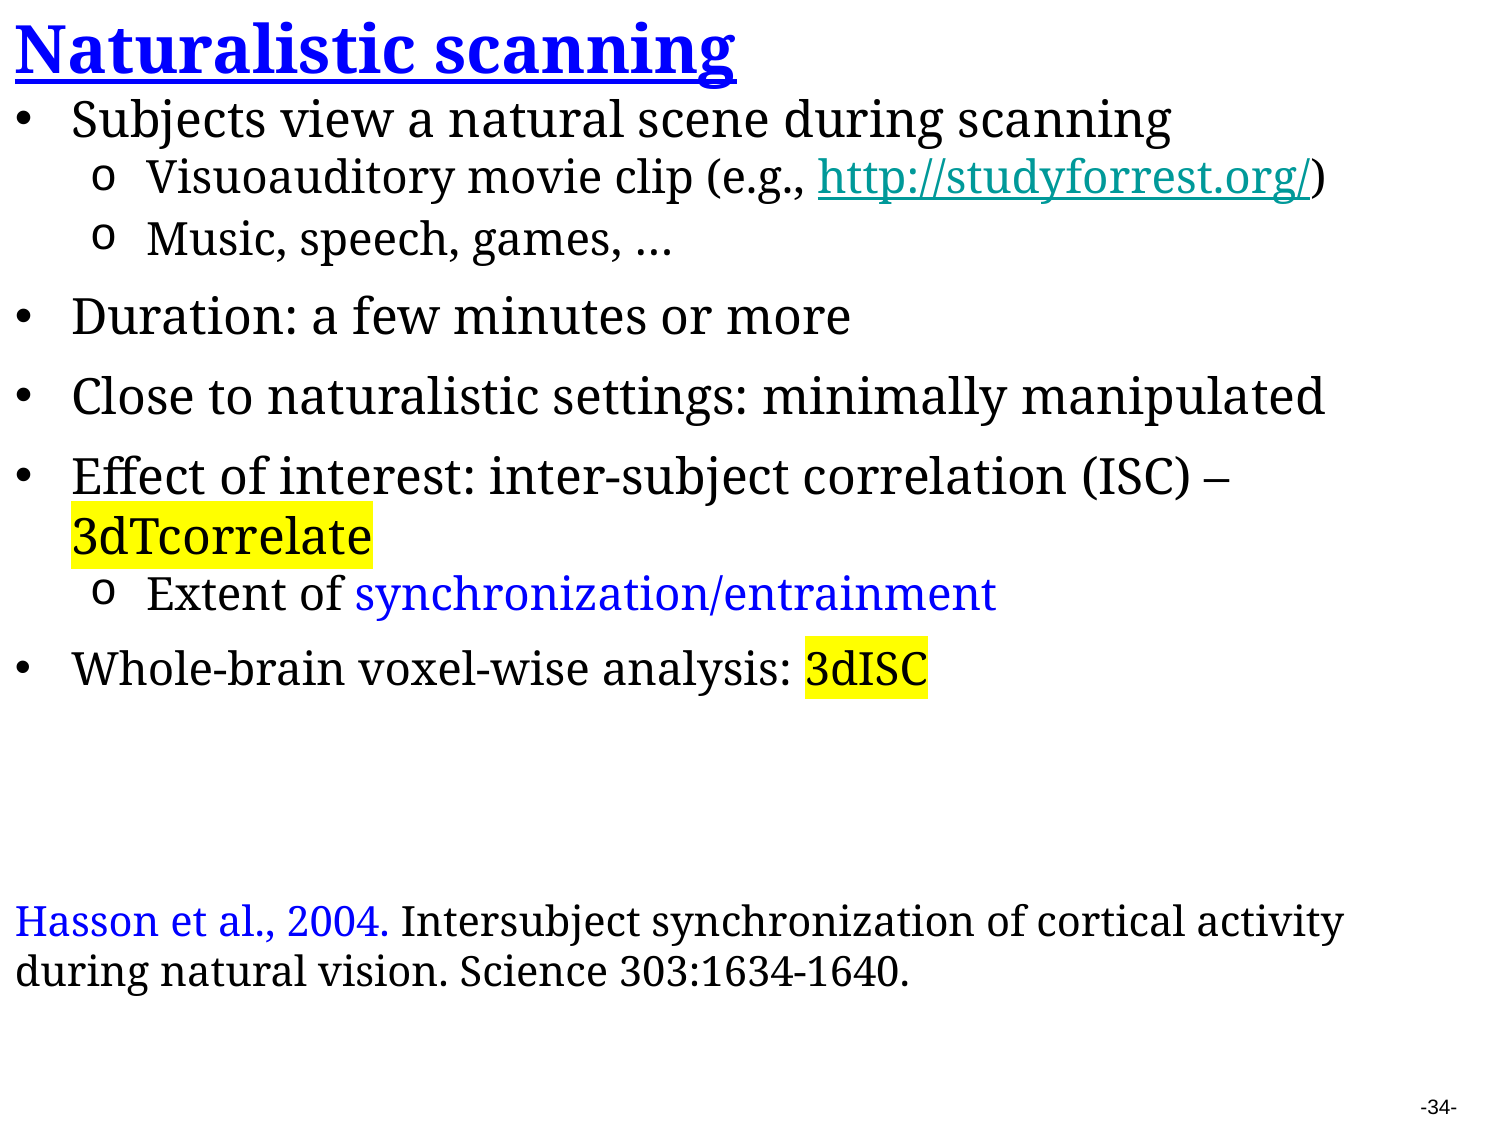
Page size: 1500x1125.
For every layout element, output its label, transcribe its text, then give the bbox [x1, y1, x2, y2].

text_box Naturalistic scanning Subjects view a natural scene during scanning Visuoauditory movie clip (e.g., http://studyforrest.org/) Music, speech, games, … Duration: a few minutes or more Close to naturalistic settings: minimally manipulated Effect of interest: inter-subject correlation (ISC) – 3dTcorrelate Extent of synchronization/entrainment Whole-brain voxel-wise analysis: 3dISC Hasson et al., 2004. Intersubject synchronization of cortical activity during natural vision. Science 303:1634-1640. [0, 0, 1500, 1125]
